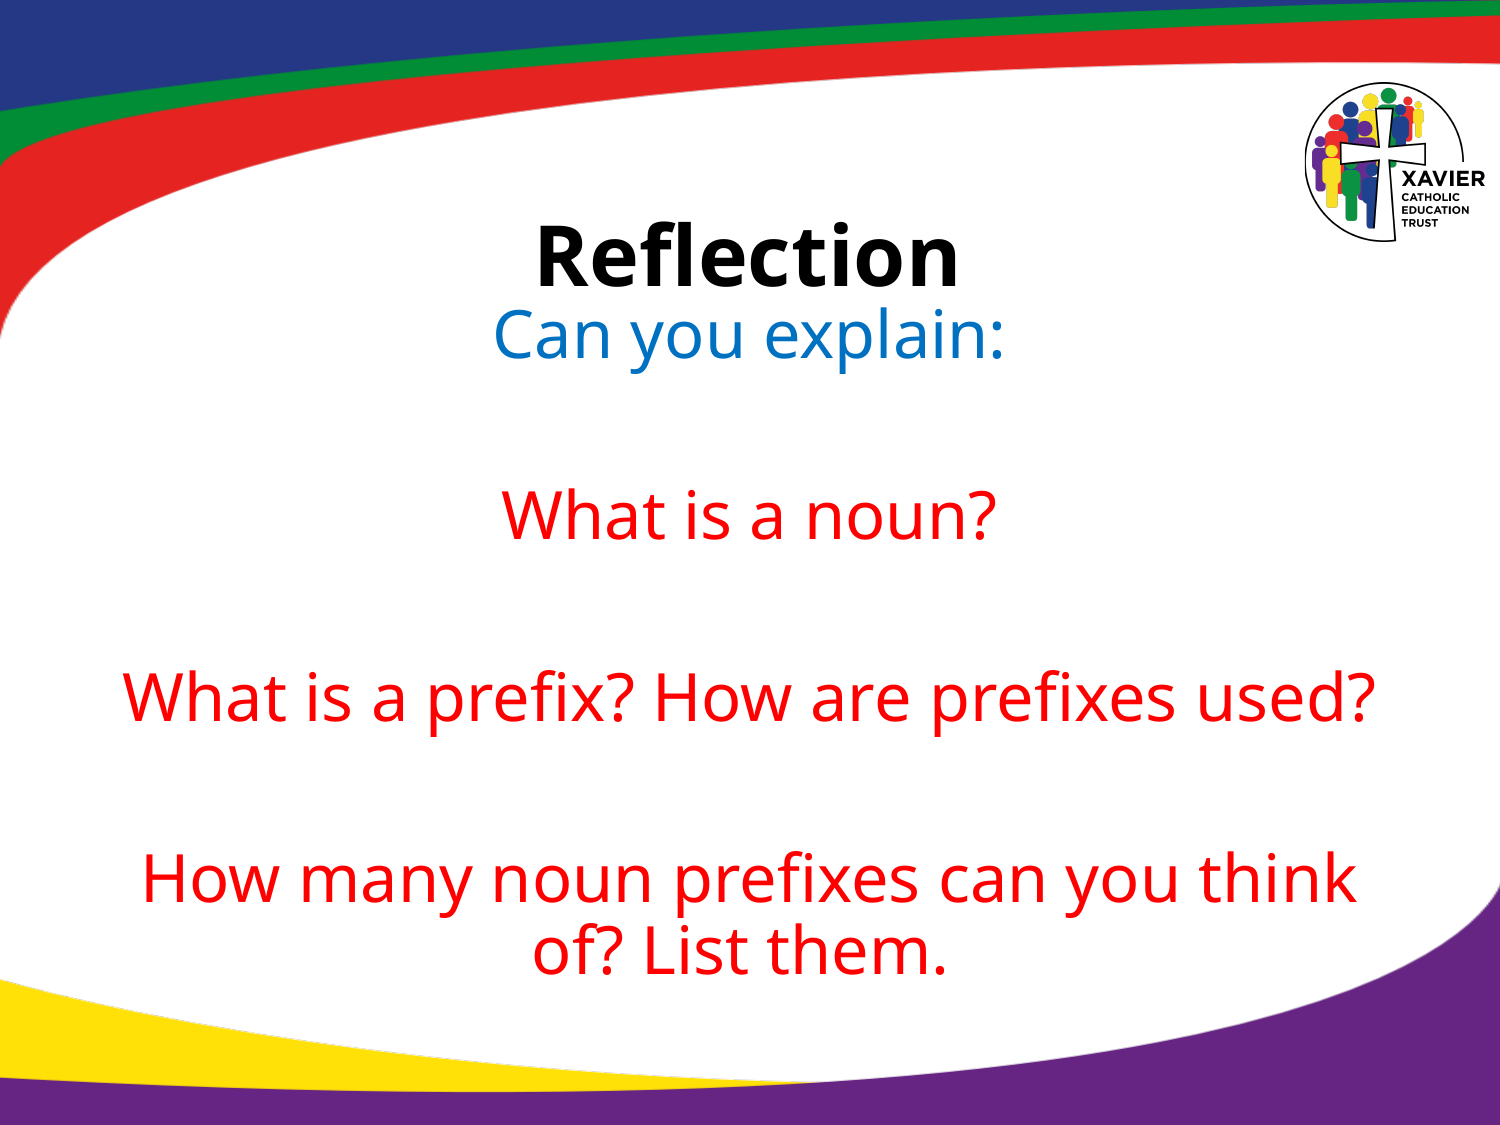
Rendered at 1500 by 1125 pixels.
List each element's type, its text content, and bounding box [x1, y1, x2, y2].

title Reflection [81, 206, 1415, 313]
list Can you explain: What is a noun? What is a prefix? How are prefixes used? How many noun prefixes can you think of? List them. [103, 293, 1397, 1014]
